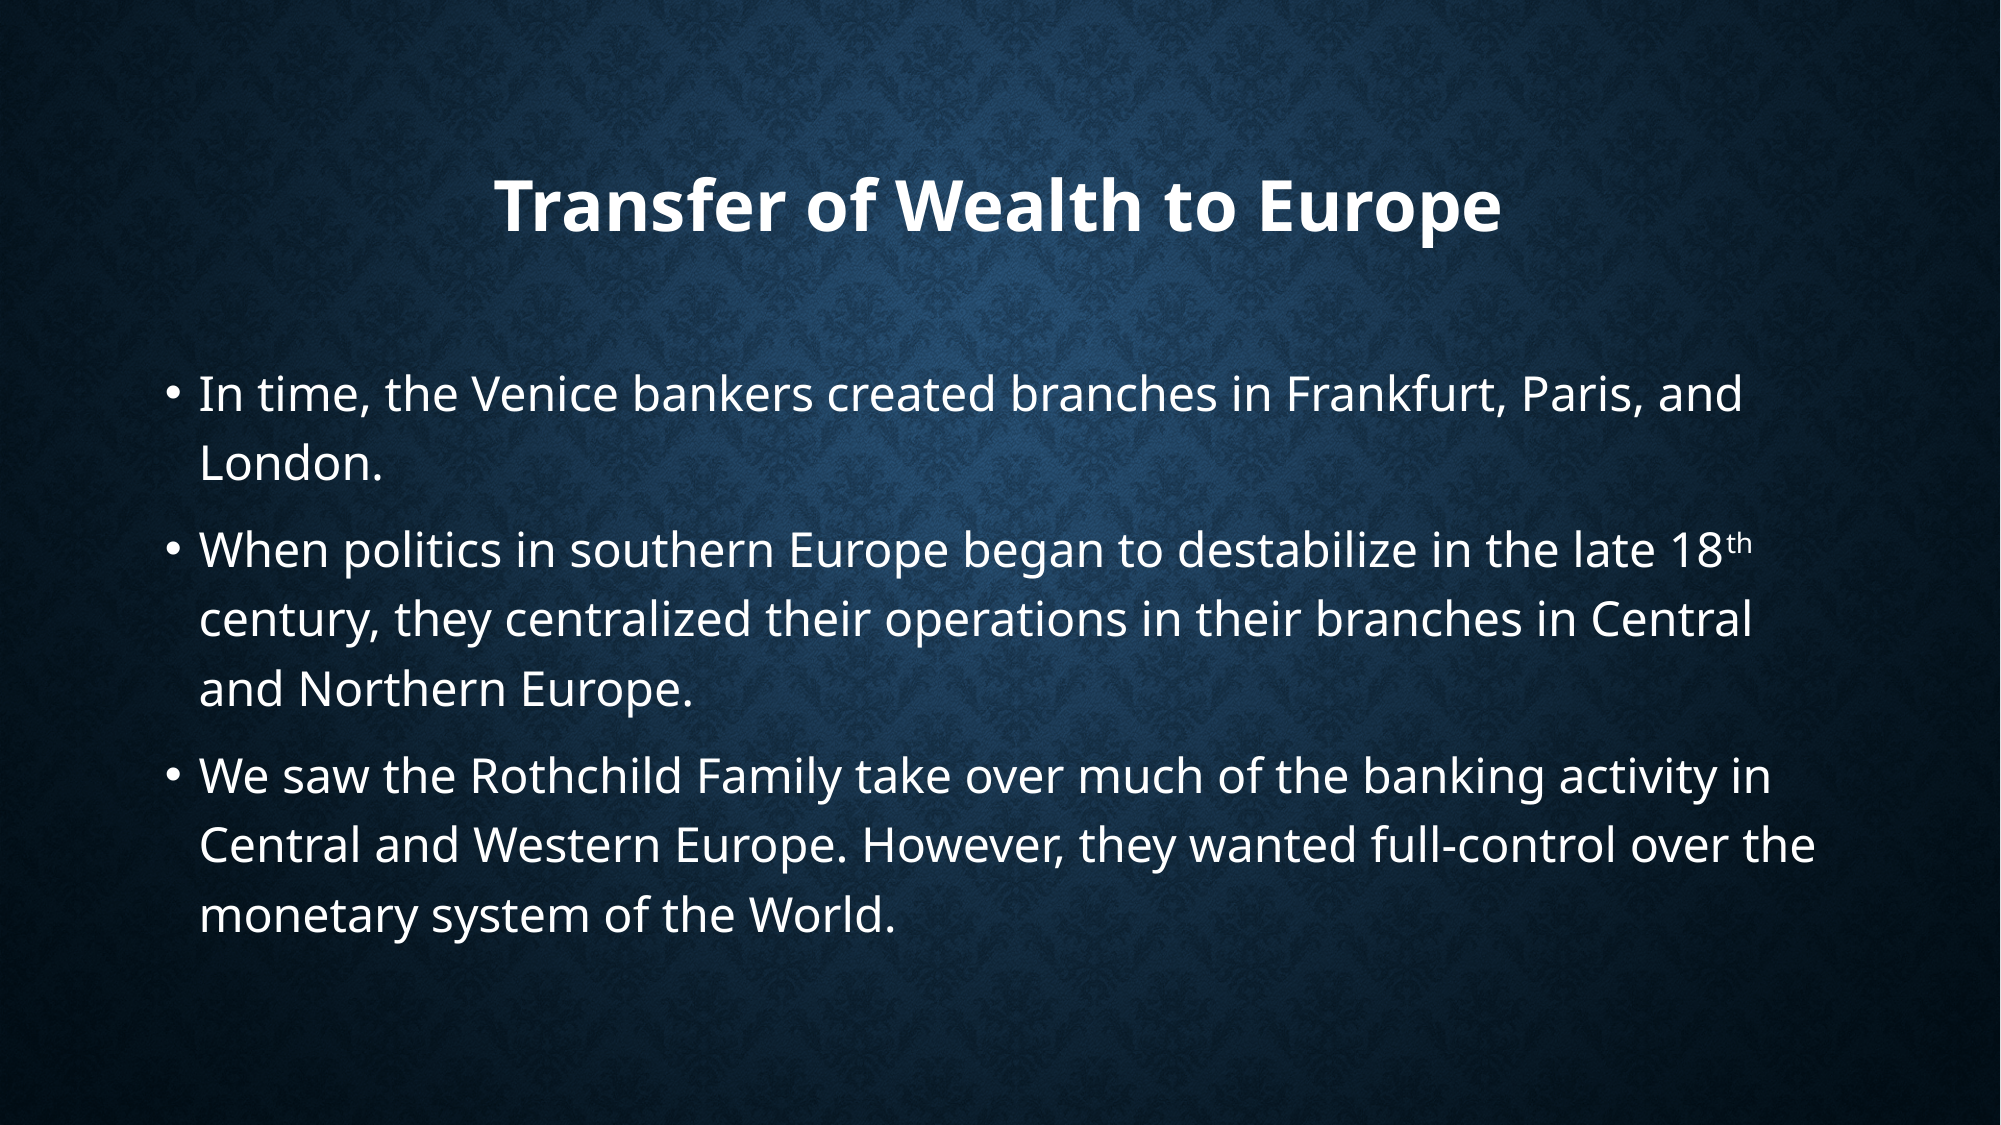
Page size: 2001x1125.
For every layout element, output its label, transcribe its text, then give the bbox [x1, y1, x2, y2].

title Transfer of Wealth to Europe [149, 99, 1849, 318]
list In time, the Venice bankers created branches in Frankfurt, Paris, and London. When politics in southern Europe began to destabilize in the late 18th century, they centralized their operations in their branches in Central and Northern Europe. We saw the Rothchild Family take over much of the banking activity in Central and Western Europe. However, they wanted full-control over the monetary system of the World. [149, 343, 1849, 950]
